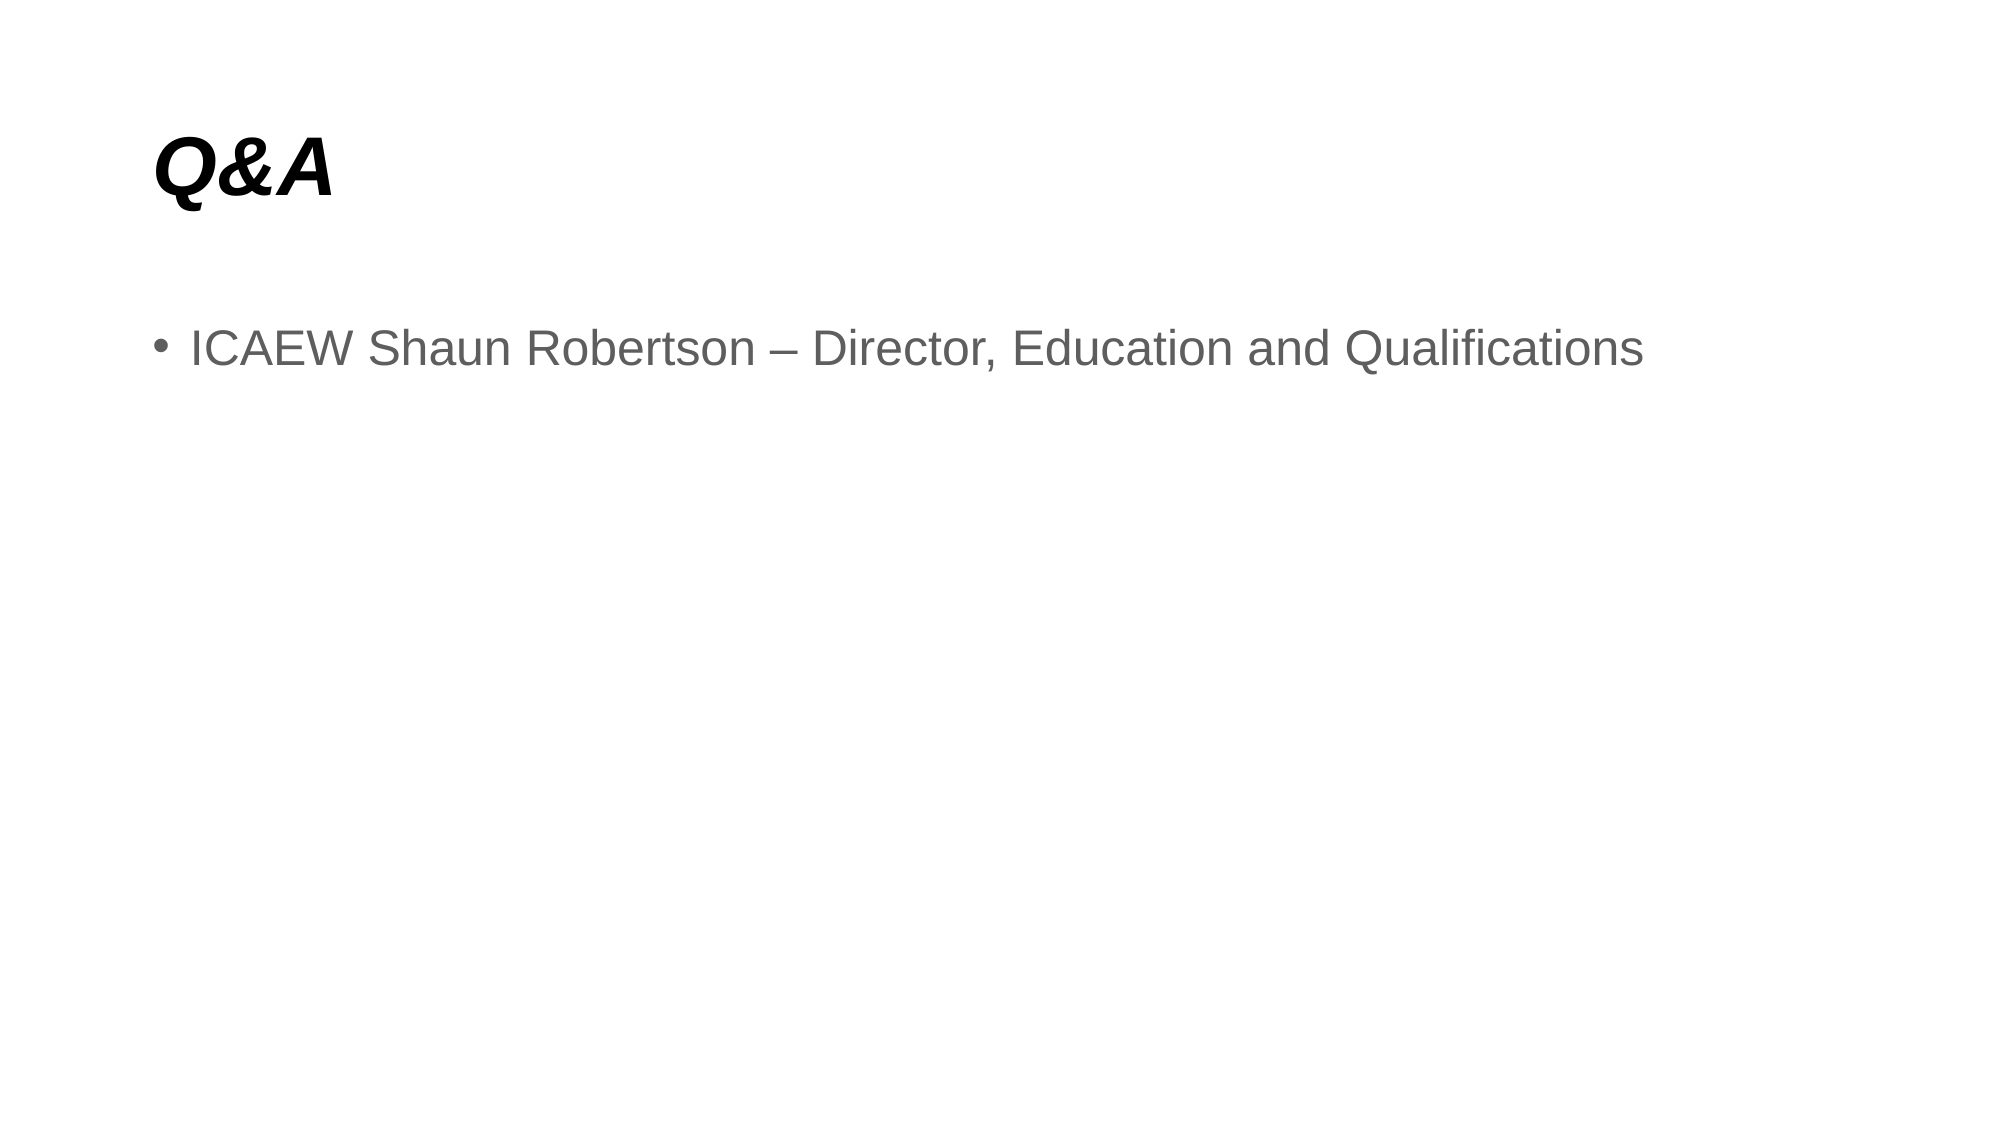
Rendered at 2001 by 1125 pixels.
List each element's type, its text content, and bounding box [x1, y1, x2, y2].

title Q&A [137, 59, 1932, 278]
list ICAEW Shaun Robertson – Director, Education and Qualifications [137, 299, 1932, 1014]
